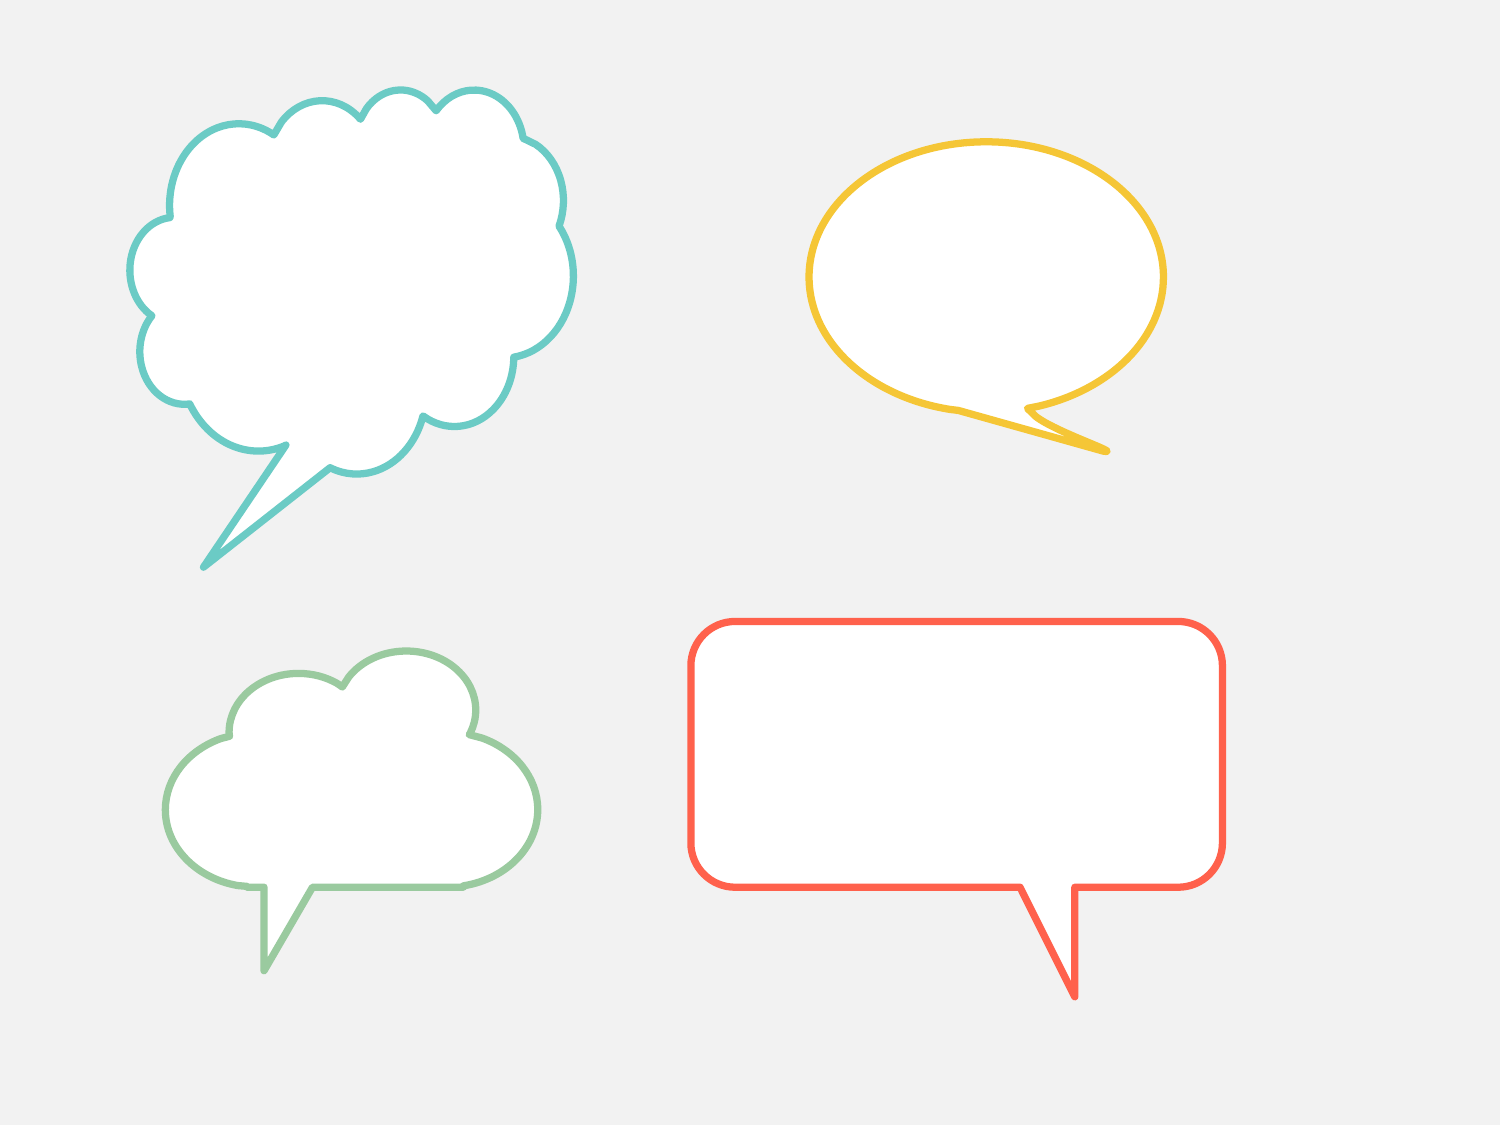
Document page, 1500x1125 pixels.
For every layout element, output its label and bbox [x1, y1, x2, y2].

text_box [690, 621, 1223, 997]
text_box [165, 651, 538, 971]
text_box [809, 141, 1164, 452]
text_box [129, 90, 574, 568]
